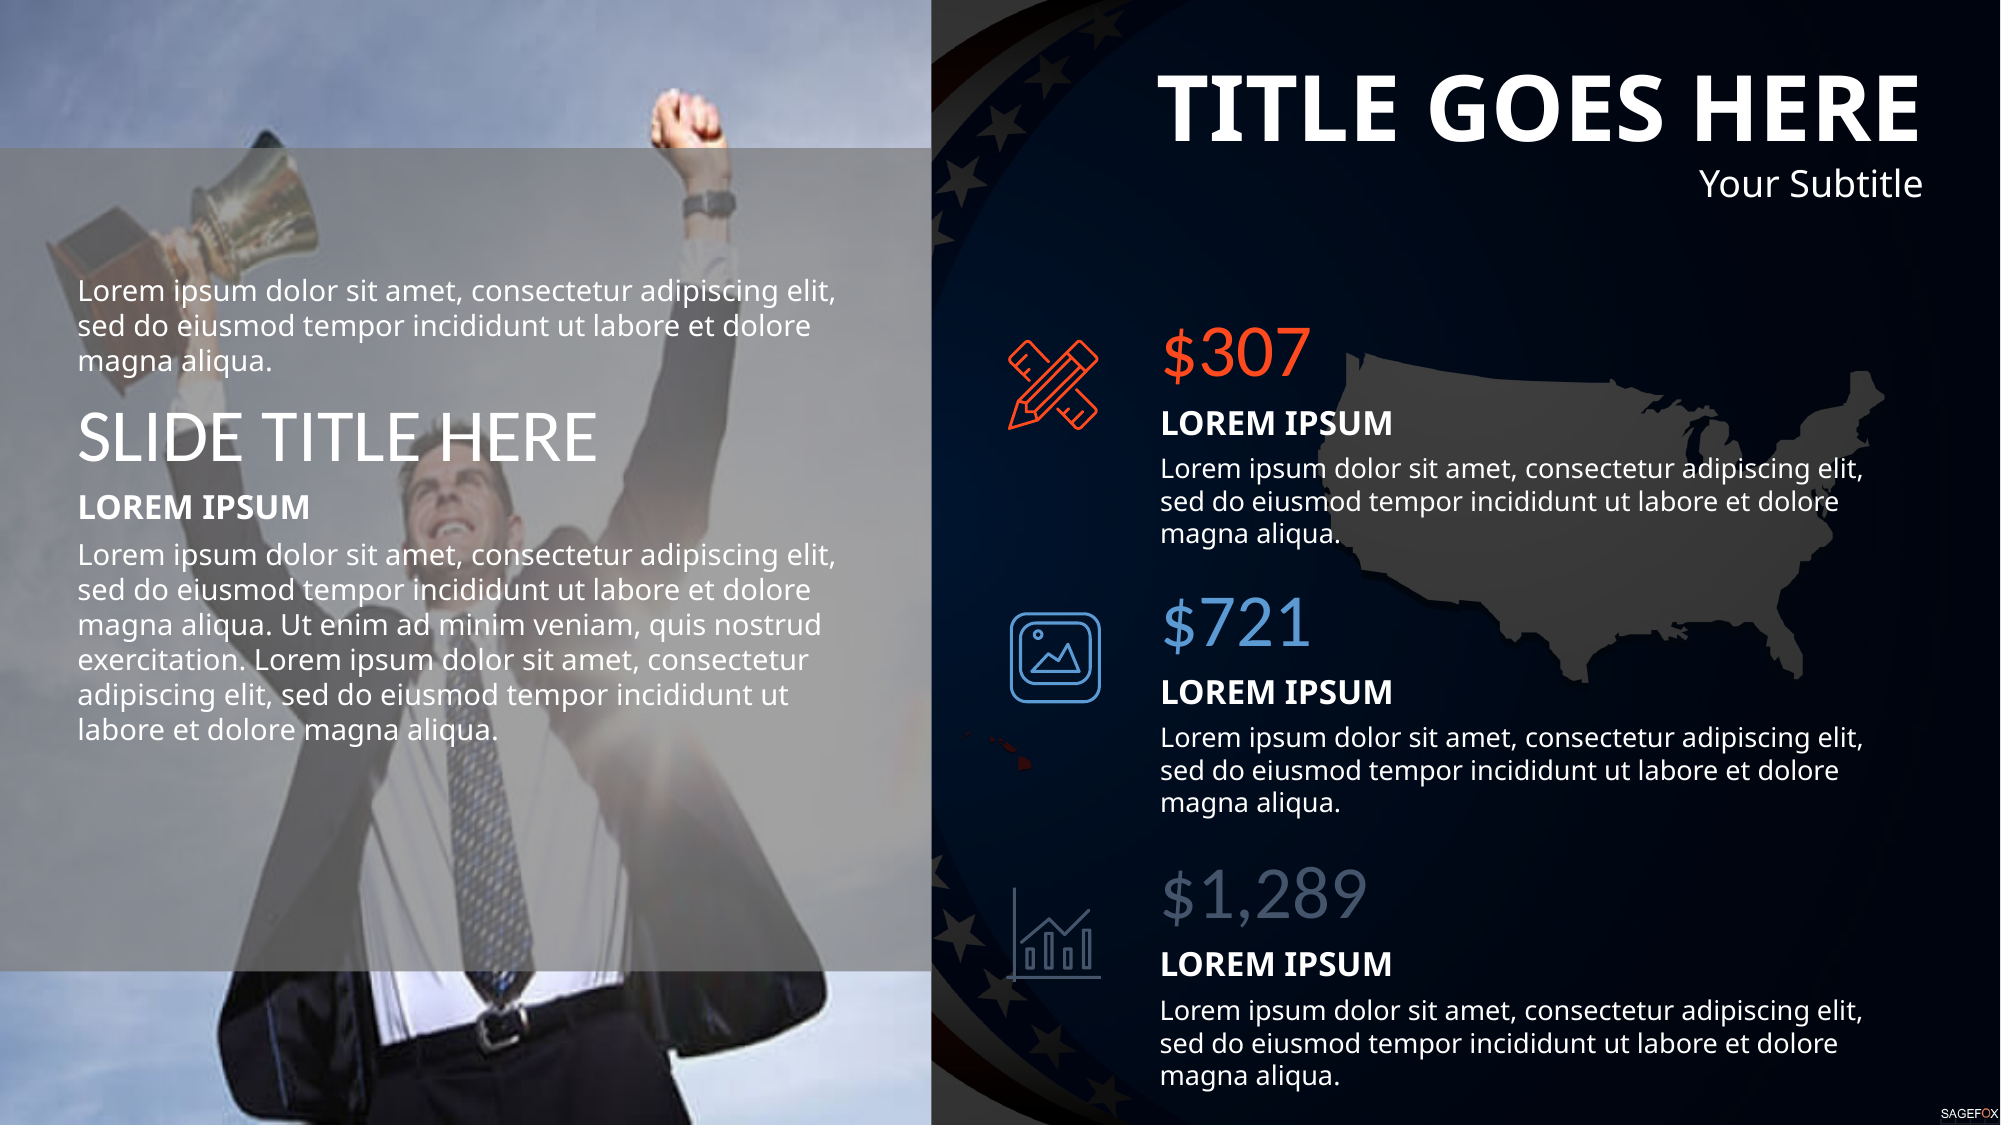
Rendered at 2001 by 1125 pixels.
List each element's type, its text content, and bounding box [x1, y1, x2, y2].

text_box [1009, 612, 1101, 704]
text_box [0, 147, 932, 972]
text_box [1007, 339, 1099, 430]
text_box $307 LOREM IPSUM Lorem ipsum dolor sit amet, consectetur adipiscing elit, sed do eiusmod tempor incididunt ut labore et dolore magna aliqua. [1145, 294, 1908, 557]
text_box TITLE GOES HERE Your Subtitle [1035, 42, 1939, 212]
picture [932, 0, 2001, 1125]
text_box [1006, 887, 1101, 983]
text_box [0, 0, 932, 147]
text_box $721 LOREM IPSUM Lorem ipsum dolor sit amet, consectetur adipiscing elit, sed do eiusmod tempor incididunt ut labore et dolore magna aliqua. [1145, 563, 1908, 826]
text_box [0, 972, 932, 1125]
text_box Lorem ipsum dolor sit amet, consectetur adipiscing elit, sed do eiusmod tempor incididunt ut labore et dolore magna aliqua. SLIDE TITLE HERE LOREM IPSUM Lorem ipsum dolor sit amet, consectetur adipiscing elit, sed do eiusmod tempor incididunt ut labore et dolore magna aliqua. Ut enim ad minim veniam, quis nostrud exercitation. Lorem ipsum dolor sit amet, consectetur adipiscing elit, sed do eiusmod tempor incididunt ut labore et dolore magna aliqua. [62, 264, 859, 754]
text_box $1,289 LOREM IPSUM Lorem ipsum dolor sit amet, consectetur adipiscing elit, sed do eiusmod tempor incididunt ut labore et dolore magna aliqua. [1144, 836, 1908, 1099]
